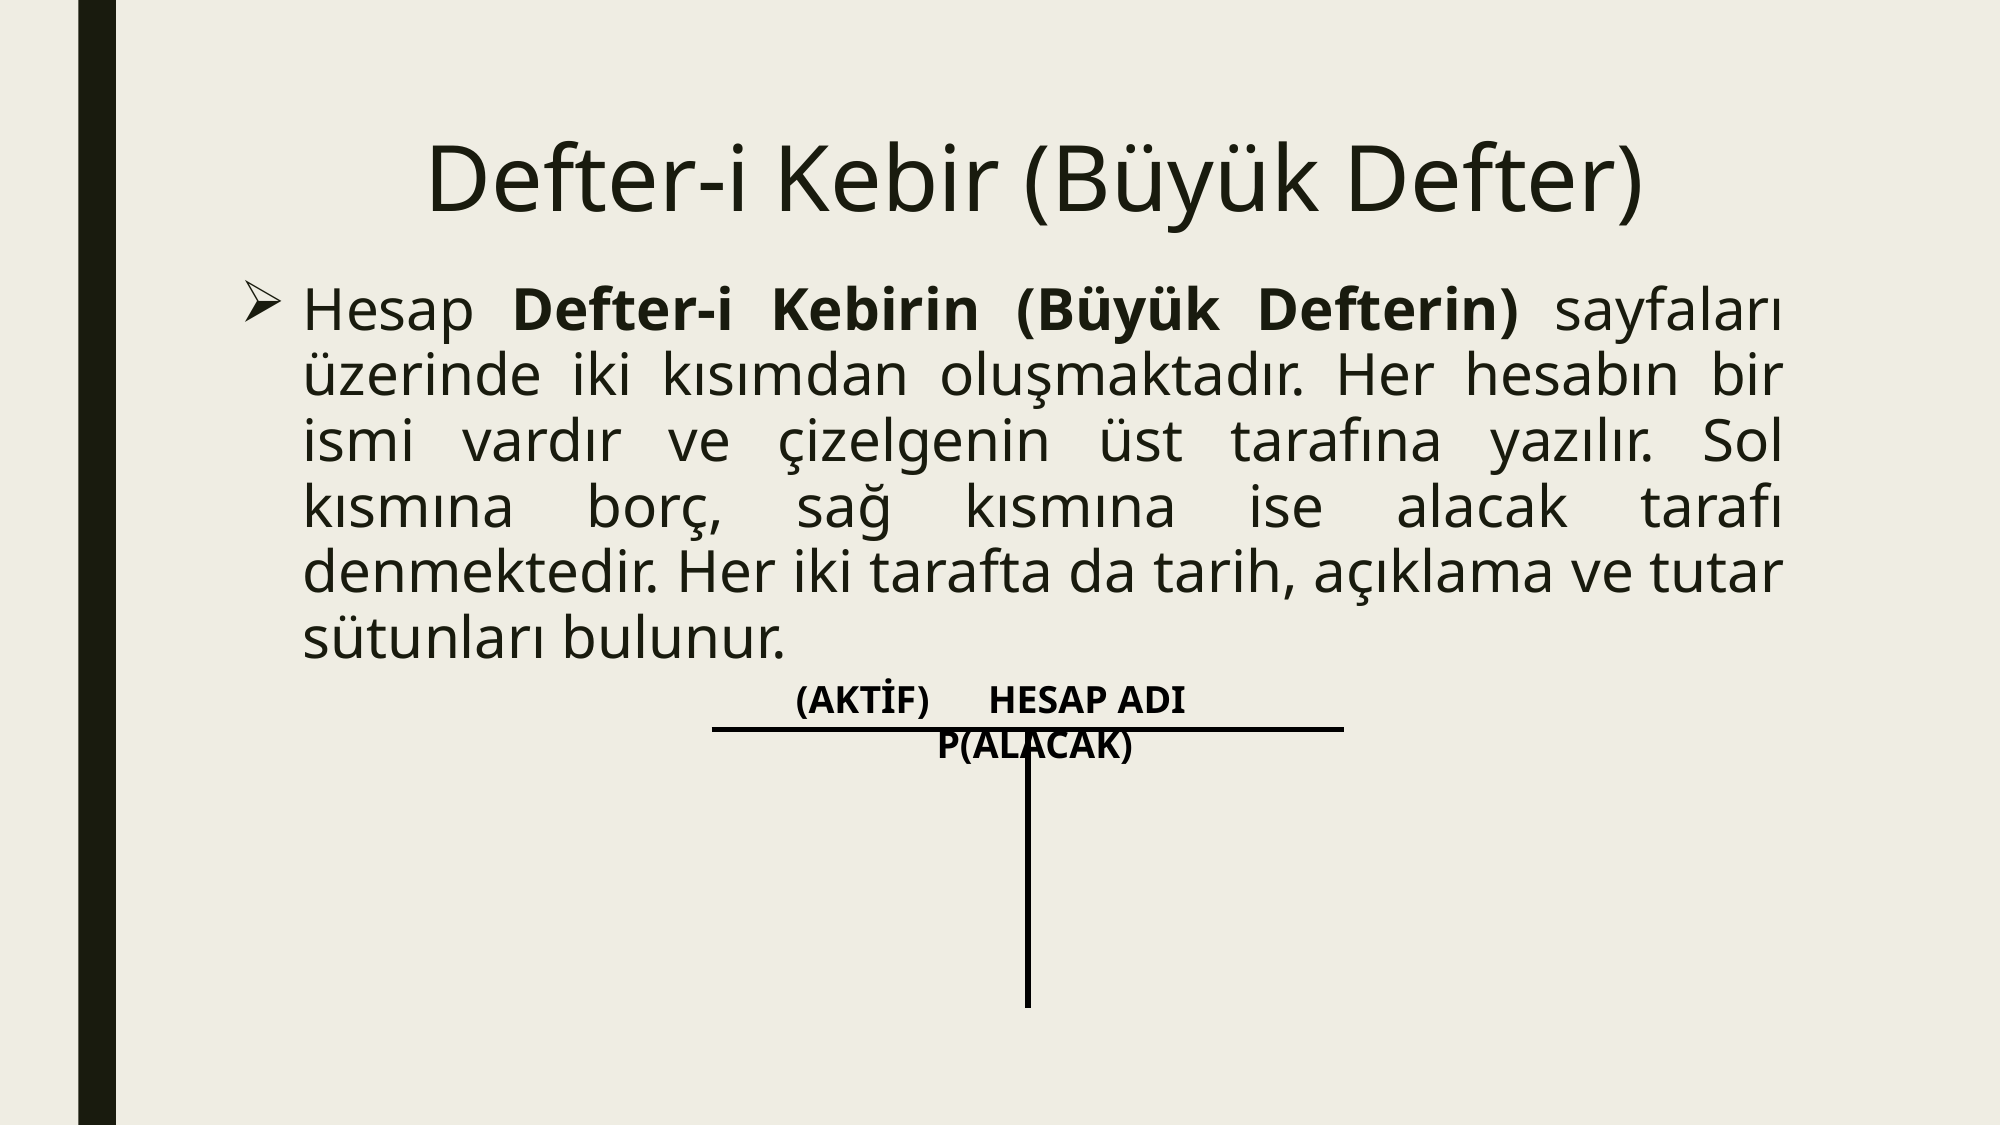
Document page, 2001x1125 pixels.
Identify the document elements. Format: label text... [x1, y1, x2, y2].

list Hesap Defter-i Kebirin (Büyük Defterin) sayfaları üzerinde iki kısımdan oluşmaktadır. Her hesabın bir ismi vardır ve çizelgenin üst tarafına yazılır. Sol kısmına borç, sağ kısmına ise alacak tarafı denmektedir. Her iki tarafta da tarih, açıklama ve tutar sütunları bulunur. [225, 270, 1800, 963]
text_box (AKTİF) HESAP ADI P(ALACAK) [718, 668, 1352, 774]
title Defter-i Kebir (Büyük Defter) [270, 125, 1800, 270]
